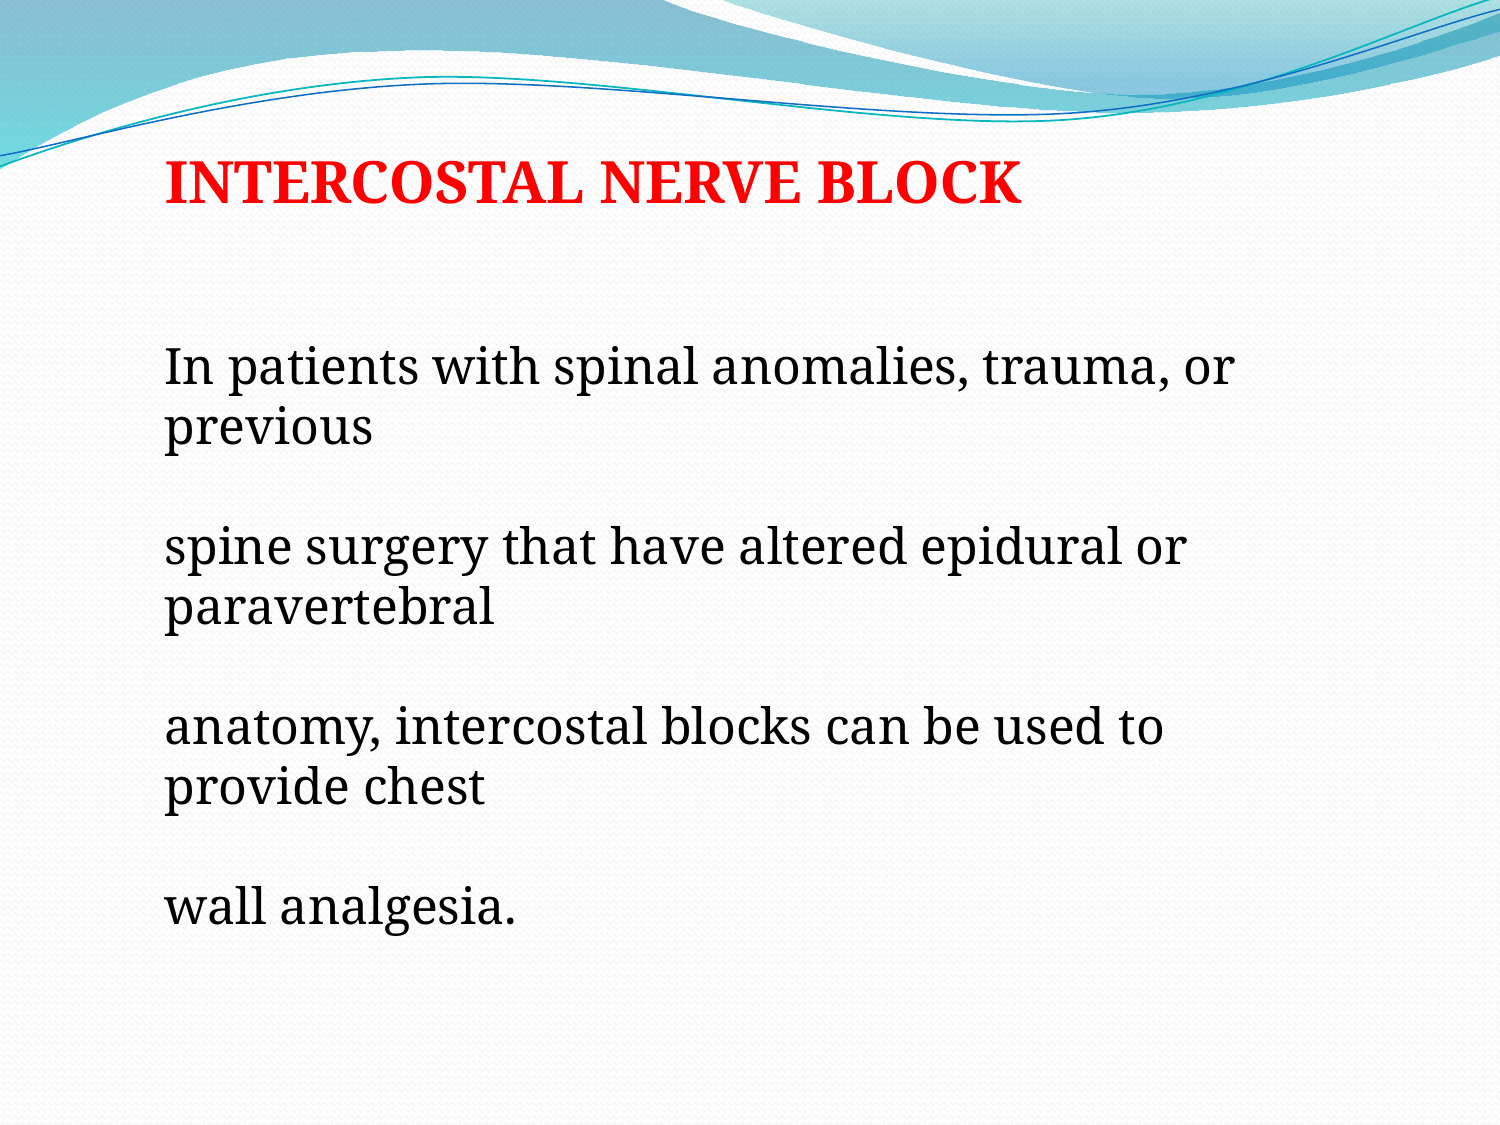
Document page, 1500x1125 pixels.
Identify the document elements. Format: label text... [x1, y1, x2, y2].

text_box INTERCOSTAL NERVE BLOCK In patients with spinal anomalies, trauma, or previous spine surgery that have altered epidural or paravertebral anatomy, intercostal blocks can be used to provide chest wall analgesia. [149, 137, 1350, 988]
